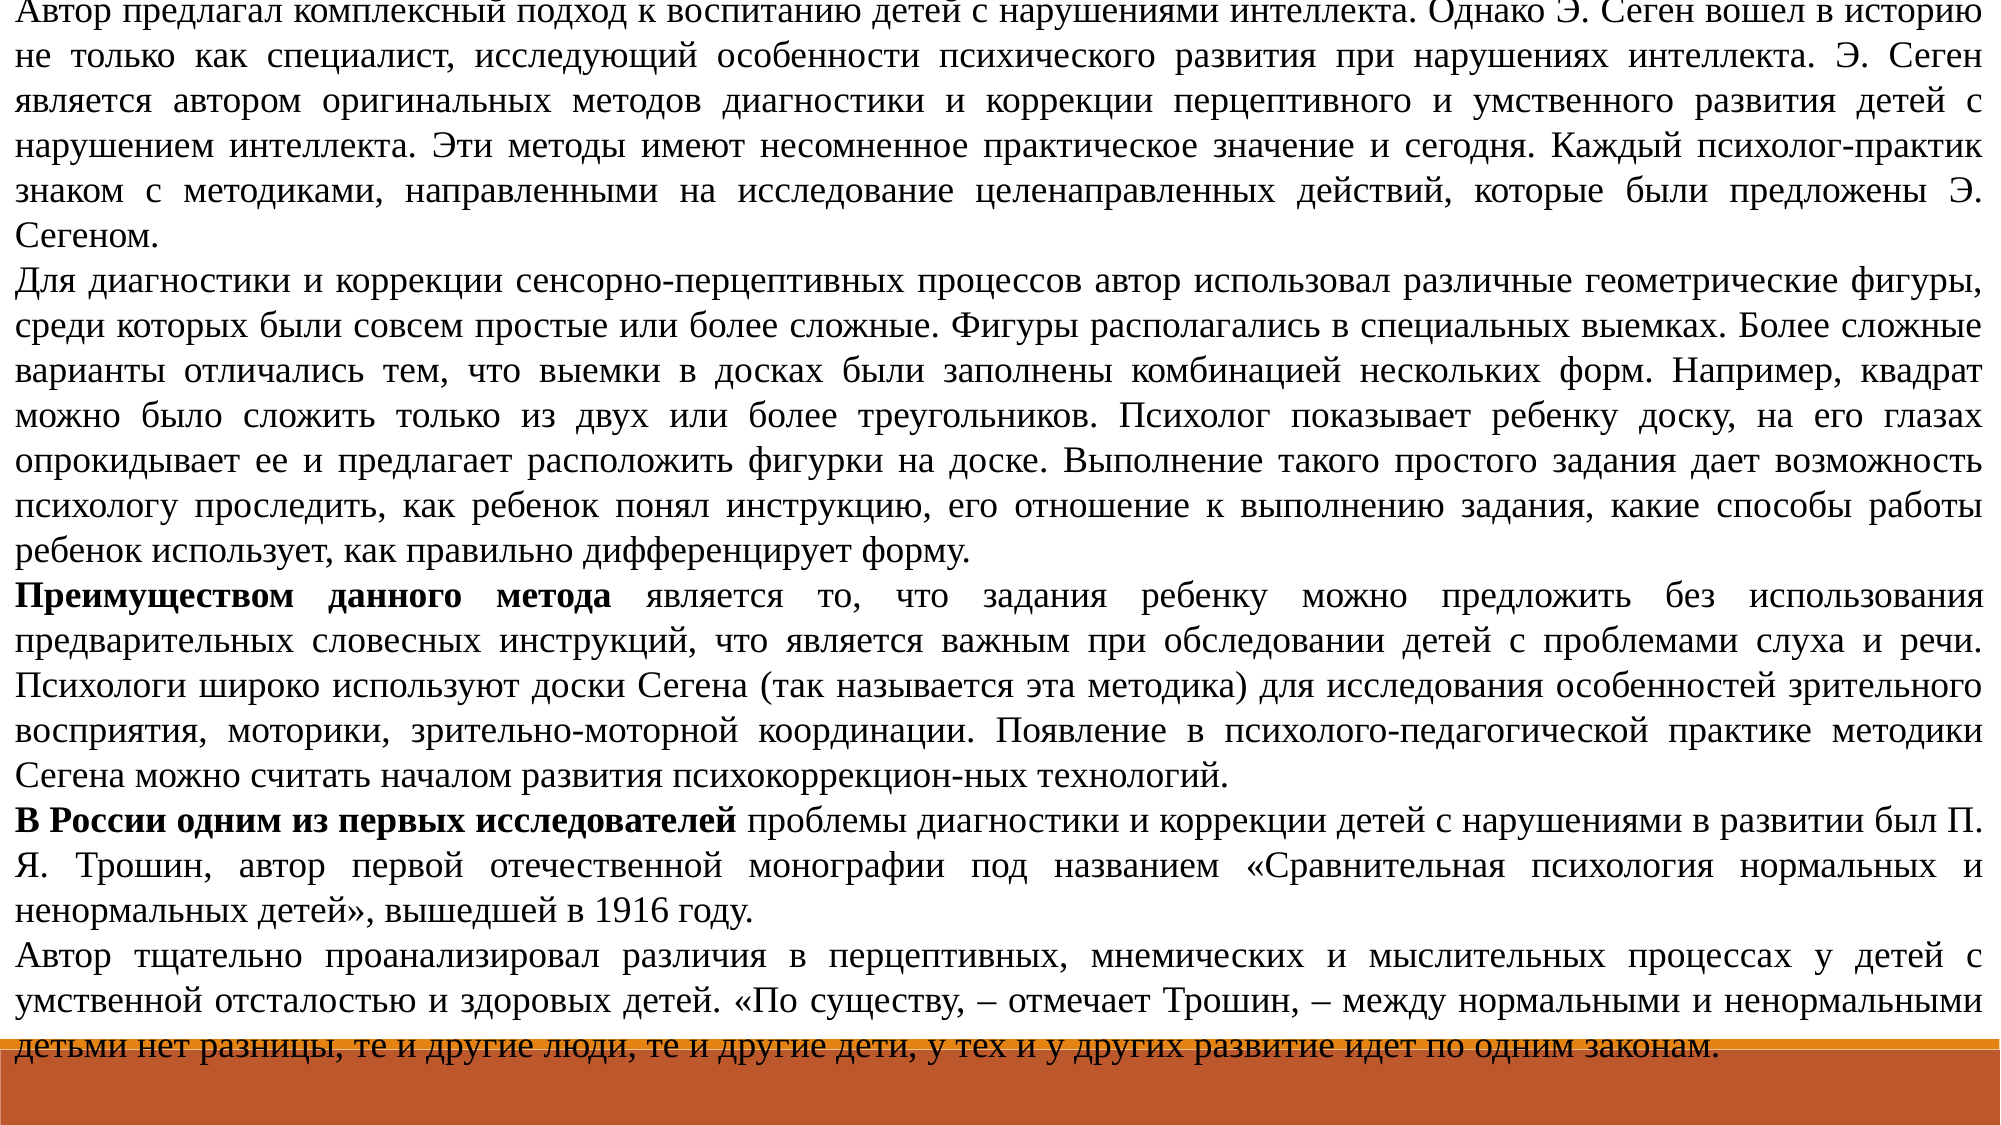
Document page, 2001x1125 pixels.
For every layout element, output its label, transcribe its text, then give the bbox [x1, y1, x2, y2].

text_box Автор предлагал комплексный подход к воспитанию детей с нарушениями интеллекта. Однако Э. Сеген вошел в историю не только как специалист, исследующий особенности психического развития при нарушениях интеллекта. Э. Сеген является автором оригинальных методов диагностики и коррекции перцептивного и умственного развития детей с нарушением интеллекта. Эти методы имеют несомненное практическое значение и сегодня. Каждый психолог-практик знаком с методиками, направленными на исследование целенаправленных действий, которые были предложены Э. Сегеном. Для диагностики и коррекции сенсорно-перцептивных процессов автор использовал различные геометрические фигуры, среди которых были совсем простые или более сложные. Фигуры располагались в специальных выемках. Более сложные варианты отличались тем, что выемки в досках были заполнены комбинацией нескольких форм. Например, квадрат можно было сложить только из двух или более треугольников. Психолог показывает ребенку доску, на его глазах опрокидывает ее и предлагает расположить фигурки на доске. Выполнение такого простого задания дает возможность психологу проследить, как ребенок понял инструкцию, его отношение к выполнению задания, какие способы работы ребенок использует, как правильно дифференцирует форму. Преимуществом данного метода является то, что задания ребенку можно предложить без использования предварительных словесных инструкций, что является важным при обследовании детей с проблемами слуха и речи. Психологи широко используют доски Сегена (так называется эта методика) для исследования особенностей зрительного восприятия, моторики, зрительно-моторной координации. Появление в психолого-педагогической практике методики Сегена можно считать началом развития психокоррекцион-ных технологий. В России одним из первых исследователей проблемы диагностики и коррекции детей с нарушениями в развитии был П. Я. Трошин, автор первой отечественной монографии под названием «Сравнительная психология нормальных и ненормальных детей», вышедшей в 1916 году. Автор тщательно проанализировал различия в перцептивных, мнемических и мыслительных процессах у детей с умственной отсталостью и здоровых детей. «По существу, – отмечает Трошин, – между нормальными и ненормальными детьми нет разницы, те и другие люди, те и другие дети, у тех и у других развитие идет по одним законам. [0, 0, 2000, 1073]
